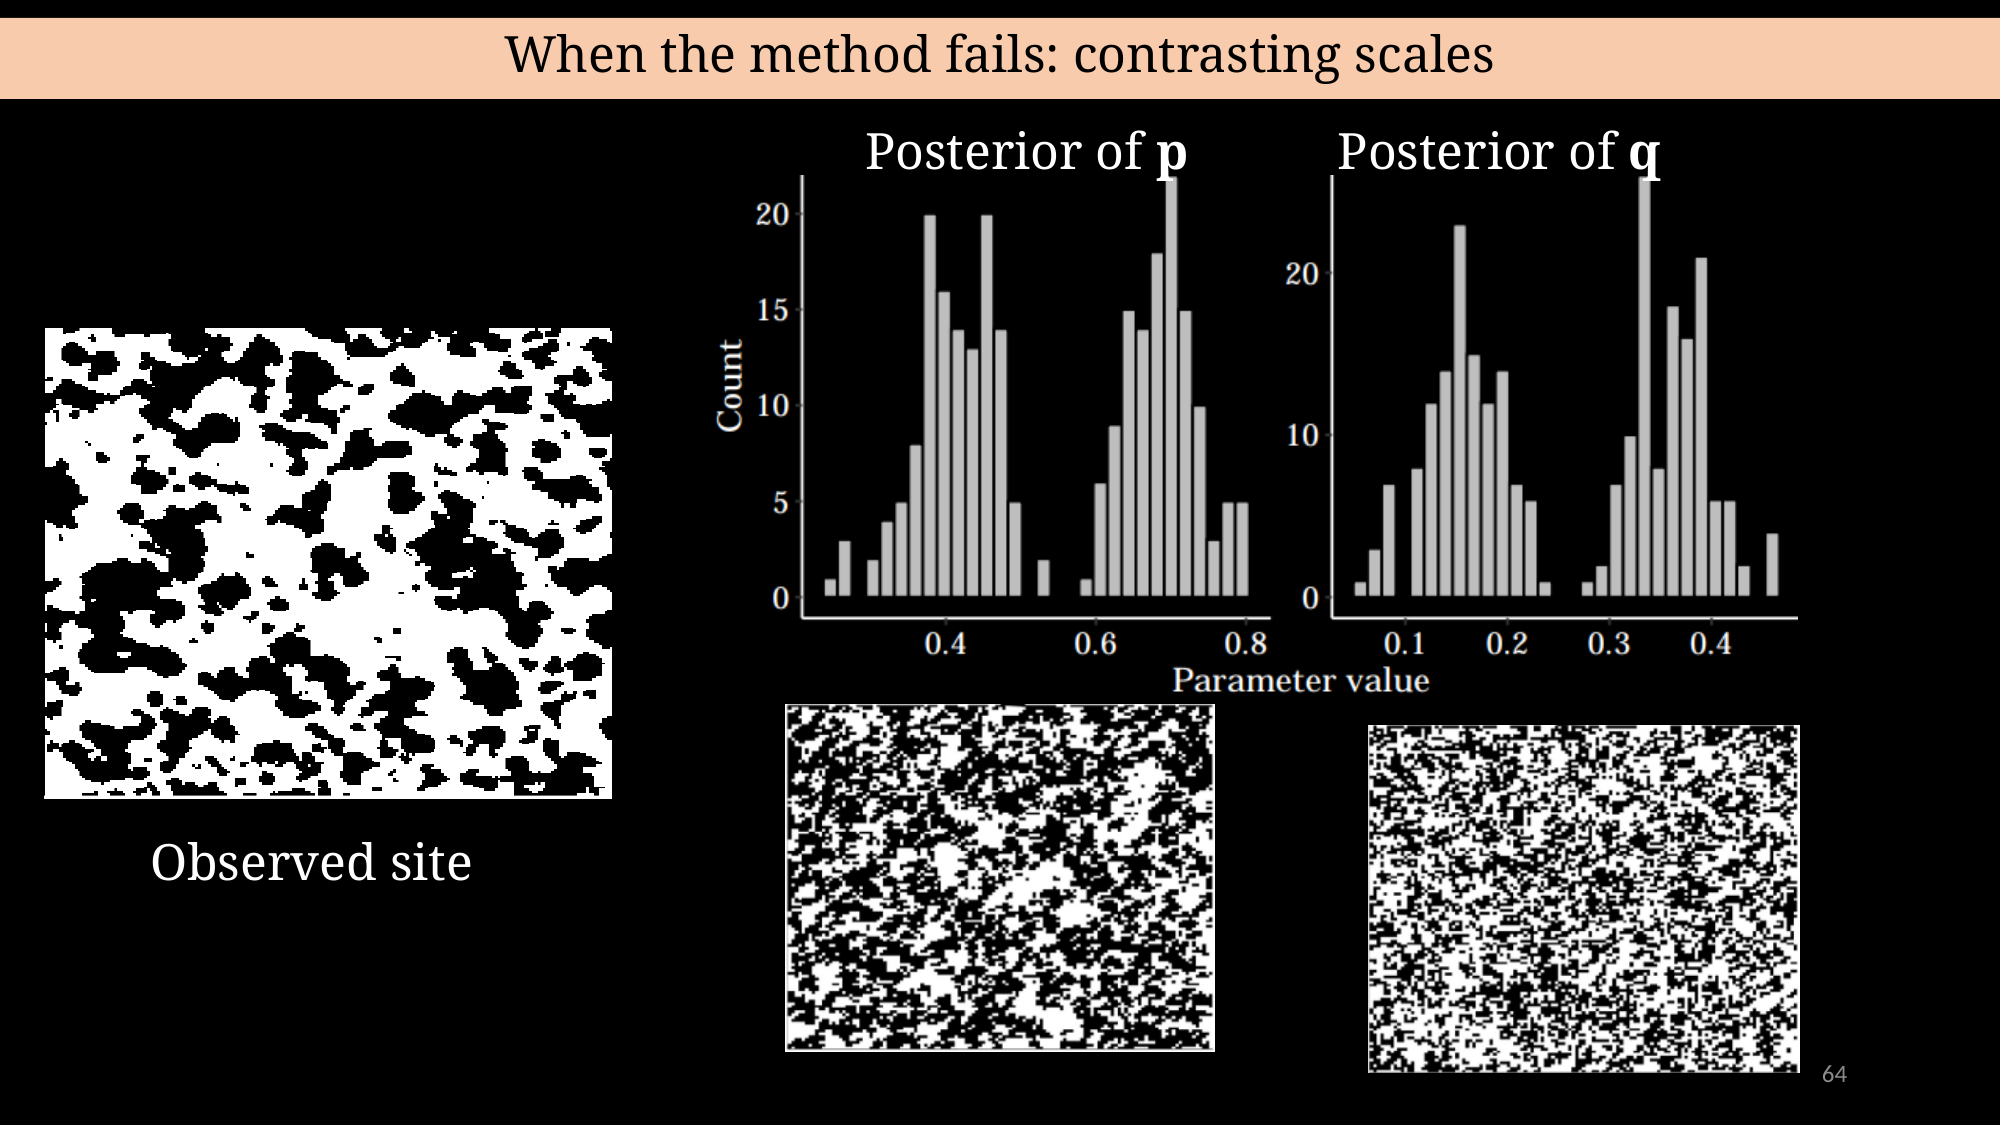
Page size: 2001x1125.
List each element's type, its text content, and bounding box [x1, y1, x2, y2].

picture [711, 175, 1798, 1052]
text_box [0, 14, 2000, 99]
text_box Observed site [135, 823, 653, 899]
text_box Posterior of q [1323, 111, 1841, 187]
picture [44, 326, 612, 799]
text_box Posterior of p [850, 111, 1323, 175]
picture [1368, 725, 1800, 1073]
slide_number 64 [1412, 1042, 1863, 1103]
